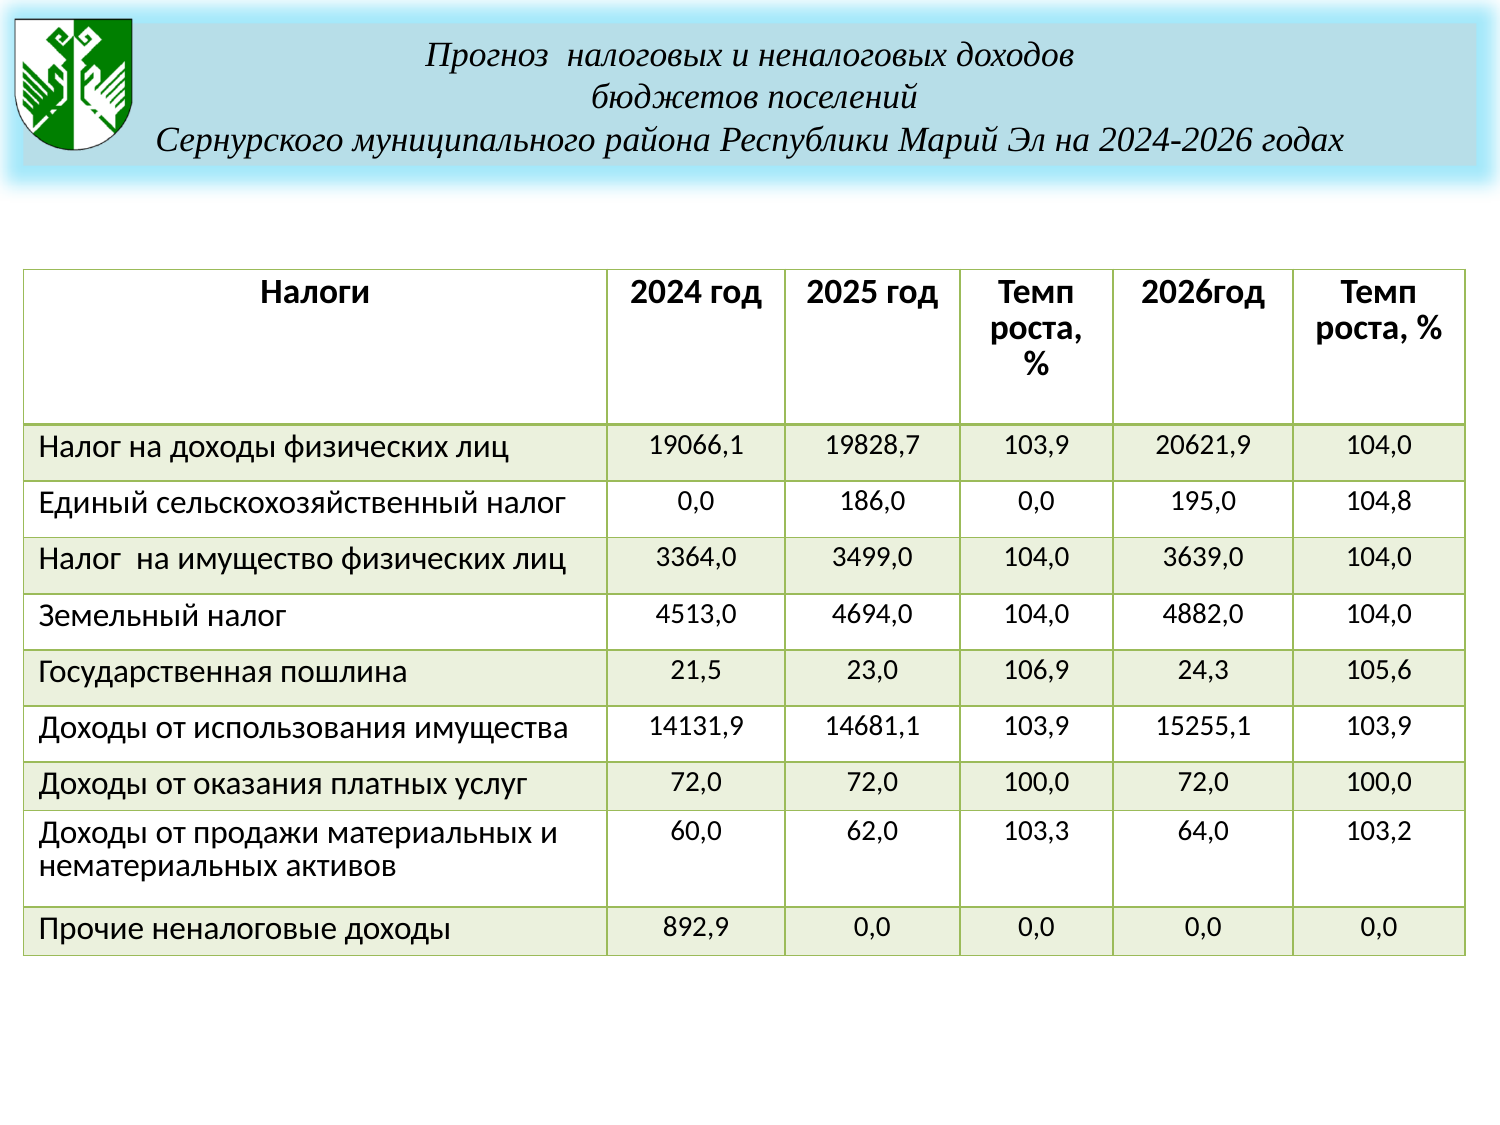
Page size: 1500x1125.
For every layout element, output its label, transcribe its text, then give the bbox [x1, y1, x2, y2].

picture [0, 0, 146, 165]
table_cell 0,0 [608, 482, 784, 537]
table_header 2025 год [786, 270, 959, 423]
table_header 2026год [1114, 270, 1292, 423]
table_cell 24,3 [1114, 651, 1292, 705]
table_cell 104,0 [1294, 426, 1464, 480]
text_box Прогноз налоговых и неналоговых доходов бюджетов поселений Сернурского муниципального района Республики Марий Эл на 2024-2026 годах [149, 23, 1477, 166]
table_header Налоги [24, 270, 606, 423]
table_cell 104,8 [1294, 482, 1464, 537]
table_cell 19828,7 [786, 426, 959, 480]
table_cell 100,0 [1294, 763, 1464, 810]
table_cell 106,9 [961, 651, 1112, 705]
table_cell Прочие неналоговые доходы [24, 908, 606, 955]
table_cell Доходы от оказания платных услуг [24, 763, 606, 810]
table_cell 195,0 [1114, 482, 1292, 537]
table_cell 104,0 [1294, 595, 1464, 649]
table_cell 72,0 [786, 763, 959, 810]
table_cell Государственная пошлина [24, 651, 606, 705]
table_cell 15255,1 [1114, 707, 1292, 761]
table_cell 103,9 [1294, 707, 1464, 761]
table_cell Доходы от продажи материальных и нематериальных активов [24, 811, 606, 906]
table_cell 72,0 [608, 763, 784, 810]
table_cell 14131,9 [608, 707, 784, 761]
table_header Темп роста, % [961, 270, 1112, 423]
table_cell 100,0 [961, 763, 1112, 810]
table_cell 4513,0 [608, 595, 784, 649]
table_cell Налог на доходы физических лиц [24, 426, 606, 480]
table_cell 0,0 [1114, 908, 1292, 955]
table_cell 103,9 [961, 426, 1112, 480]
table_header Темп роста, % [1294, 270, 1464, 423]
table_cell 4882,0 [1114, 595, 1292, 649]
table_cell Налог на имущество физических лиц [24, 538, 606, 593]
table_cell 72,0 [1114, 763, 1292, 810]
table_cell 14681,1 [786, 707, 959, 761]
table_cell Единый сельскохозяйственный налог [24, 482, 606, 537]
table_cell Земельный налог [24, 595, 606, 649]
table_cell 0,0 [961, 482, 1112, 537]
table_cell 21,5 [608, 651, 784, 705]
table_cell 4694,0 [786, 595, 959, 649]
table_cell 60,0 [608, 811, 784, 906]
table_cell 62,0 [786, 811, 959, 906]
table_cell 64,0 [1114, 811, 1292, 906]
table_cell 0,0 [786, 908, 959, 955]
table_cell 103,3 [961, 811, 1112, 906]
table_cell 104,0 [961, 538, 1112, 593]
table_cell 103,2 [1294, 811, 1464, 906]
table_cell 3499,0 [786, 538, 959, 593]
table_header 2024 год [608, 270, 784, 423]
table_cell 23,0 [786, 651, 959, 705]
table_cell Доходы от использования имущества [24, 707, 606, 761]
table_cell 104,0 [961, 595, 1112, 649]
table_cell 0,0 [1294, 908, 1464, 955]
table_cell 3364,0 [608, 538, 784, 593]
table_cell 892,9 [608, 908, 784, 955]
table_cell 103,9 [961, 707, 1112, 761]
table_cell 104,0 [1294, 538, 1464, 593]
table_cell 19066,1 [608, 426, 784, 480]
table_cell 3639,0 [1114, 538, 1292, 593]
table_cell 105,6 [1294, 651, 1464, 705]
table_cell 0,0 [961, 908, 1112, 955]
table_cell 186,0 [786, 482, 959, 537]
table_cell 20621,9 [1114, 426, 1292, 480]
